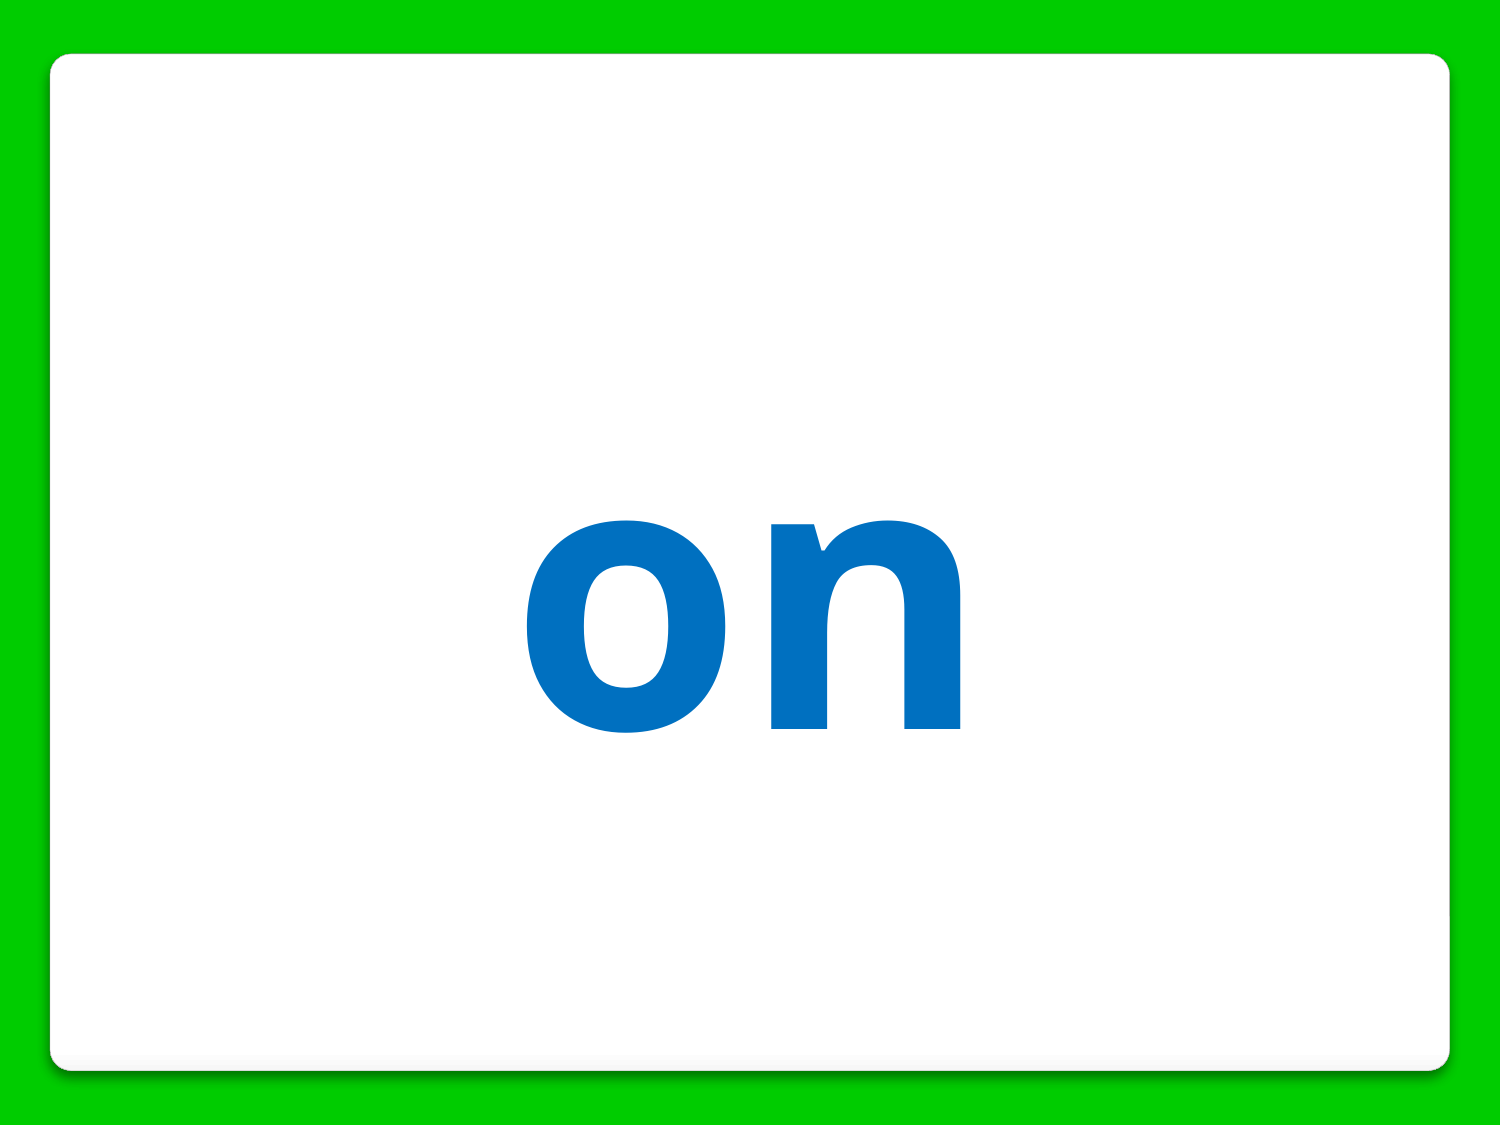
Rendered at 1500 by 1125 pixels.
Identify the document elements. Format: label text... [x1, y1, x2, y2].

title on [112, 275, 1388, 813]
